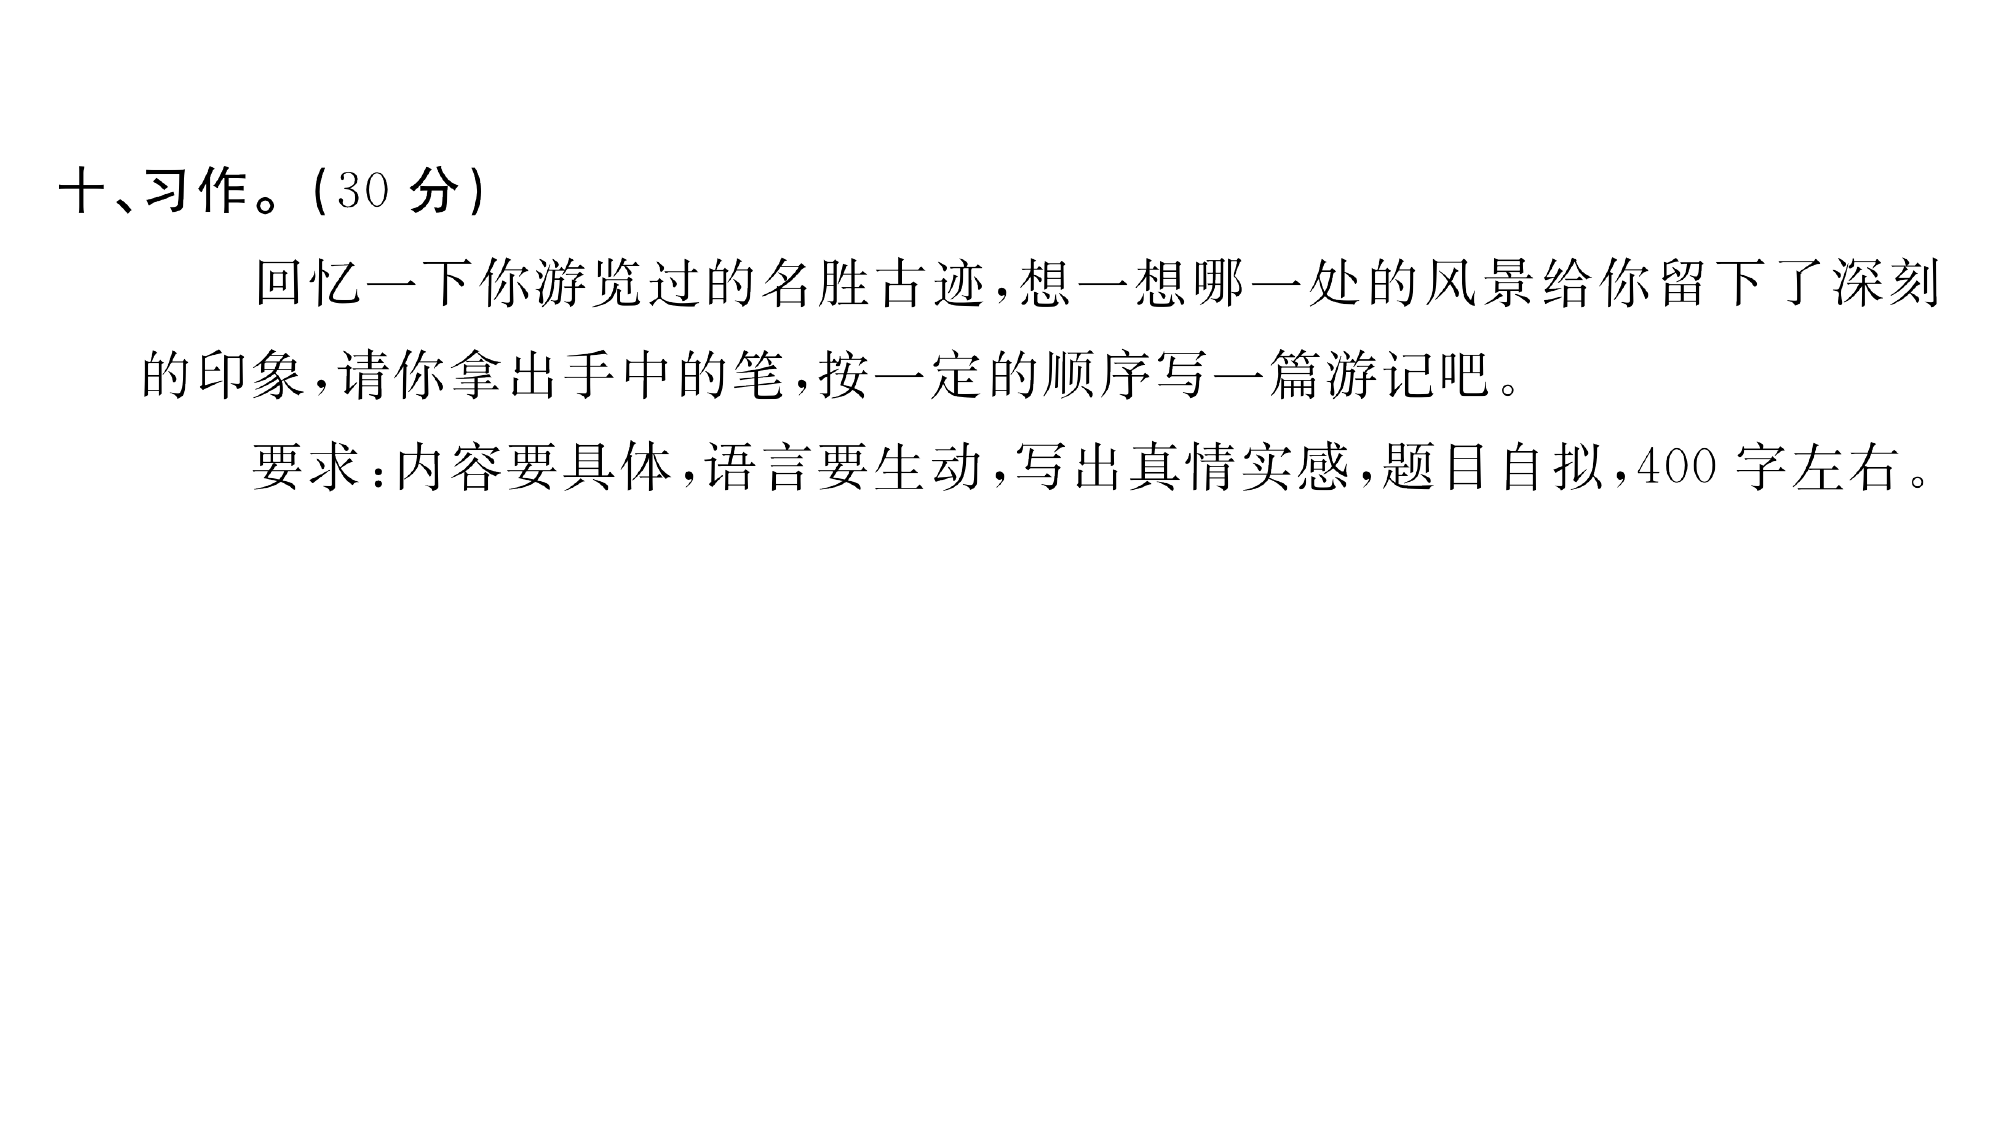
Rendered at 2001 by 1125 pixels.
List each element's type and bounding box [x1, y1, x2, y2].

picture [55, 148, 1945, 534]
